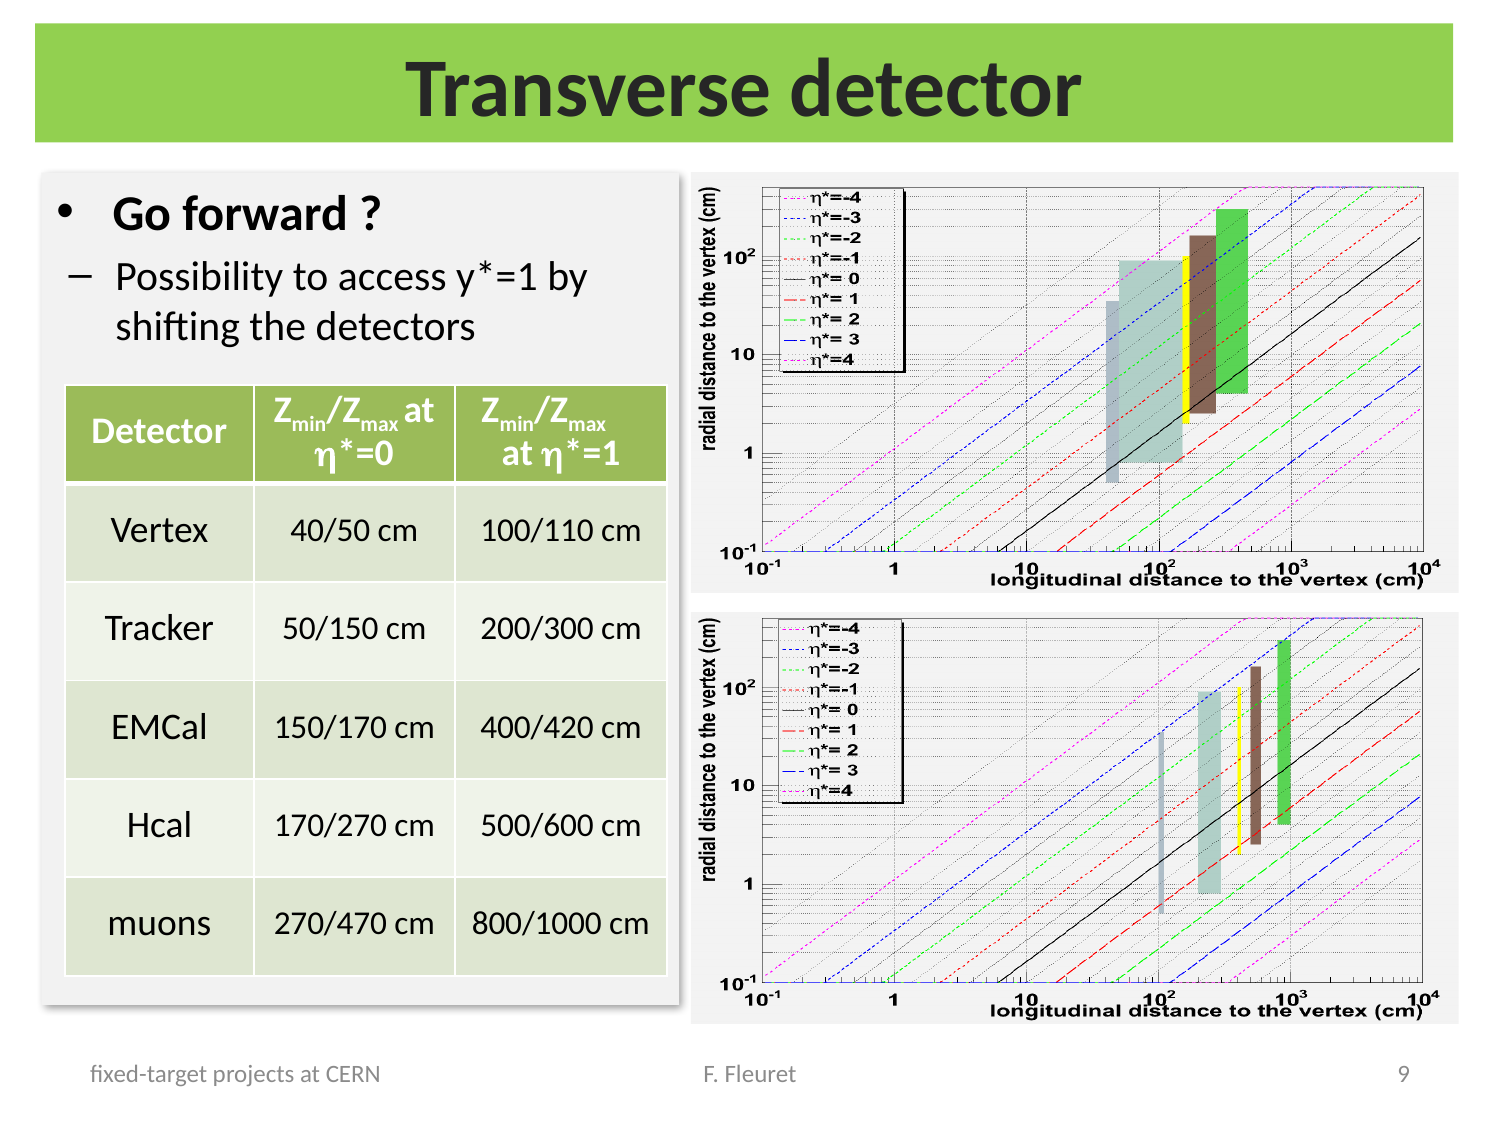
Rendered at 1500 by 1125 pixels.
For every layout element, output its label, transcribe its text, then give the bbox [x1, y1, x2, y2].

footer F. Fleuret [512, 1042, 988, 1103]
table_cell EMCal [66, 681, 253, 778]
table_cell 100/110 cm [456, 486, 666, 581]
table_cell 500/600 cm [456, 780, 666, 876]
slide_number 9 [1074, 1042, 1425, 1103]
table_header Detector [66, 386, 253, 481]
table_header Zmin/Zmax at h*=0 [255, 386, 454, 481]
list Go forward ? Possibility to access y*=1 by shifting the detectors [41, 172, 680, 1005]
title Transverse detector [35, 23, 1454, 143]
table_cell Hcal [66, 780, 253, 876]
table_cell 170/270 cm [255, 780, 454, 876]
slide_number fixed-target projects at CERN [75, 1042, 425, 1103]
table_cell 50/150 cm [255, 583, 454, 680]
table_cell 270/470 cm [255, 878, 454, 975]
table_cell 40/50 cm [255, 486, 454, 581]
table_cell Vertex [66, 486, 253, 581]
table_cell 800/1000 cm [456, 878, 666, 975]
table_header Zmin/Zmax at h*=1 [456, 386, 666, 481]
table_cell Tracker [66, 583, 253, 680]
table_cell 400/420 cm [456, 681, 666, 778]
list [690, 172, 1459, 593]
table_cell 150/170 cm [255, 681, 454, 778]
table_cell muons [66, 878, 253, 975]
picture [690, 612, 1459, 1024]
table_cell 200/300 cm [456, 583, 666, 680]
